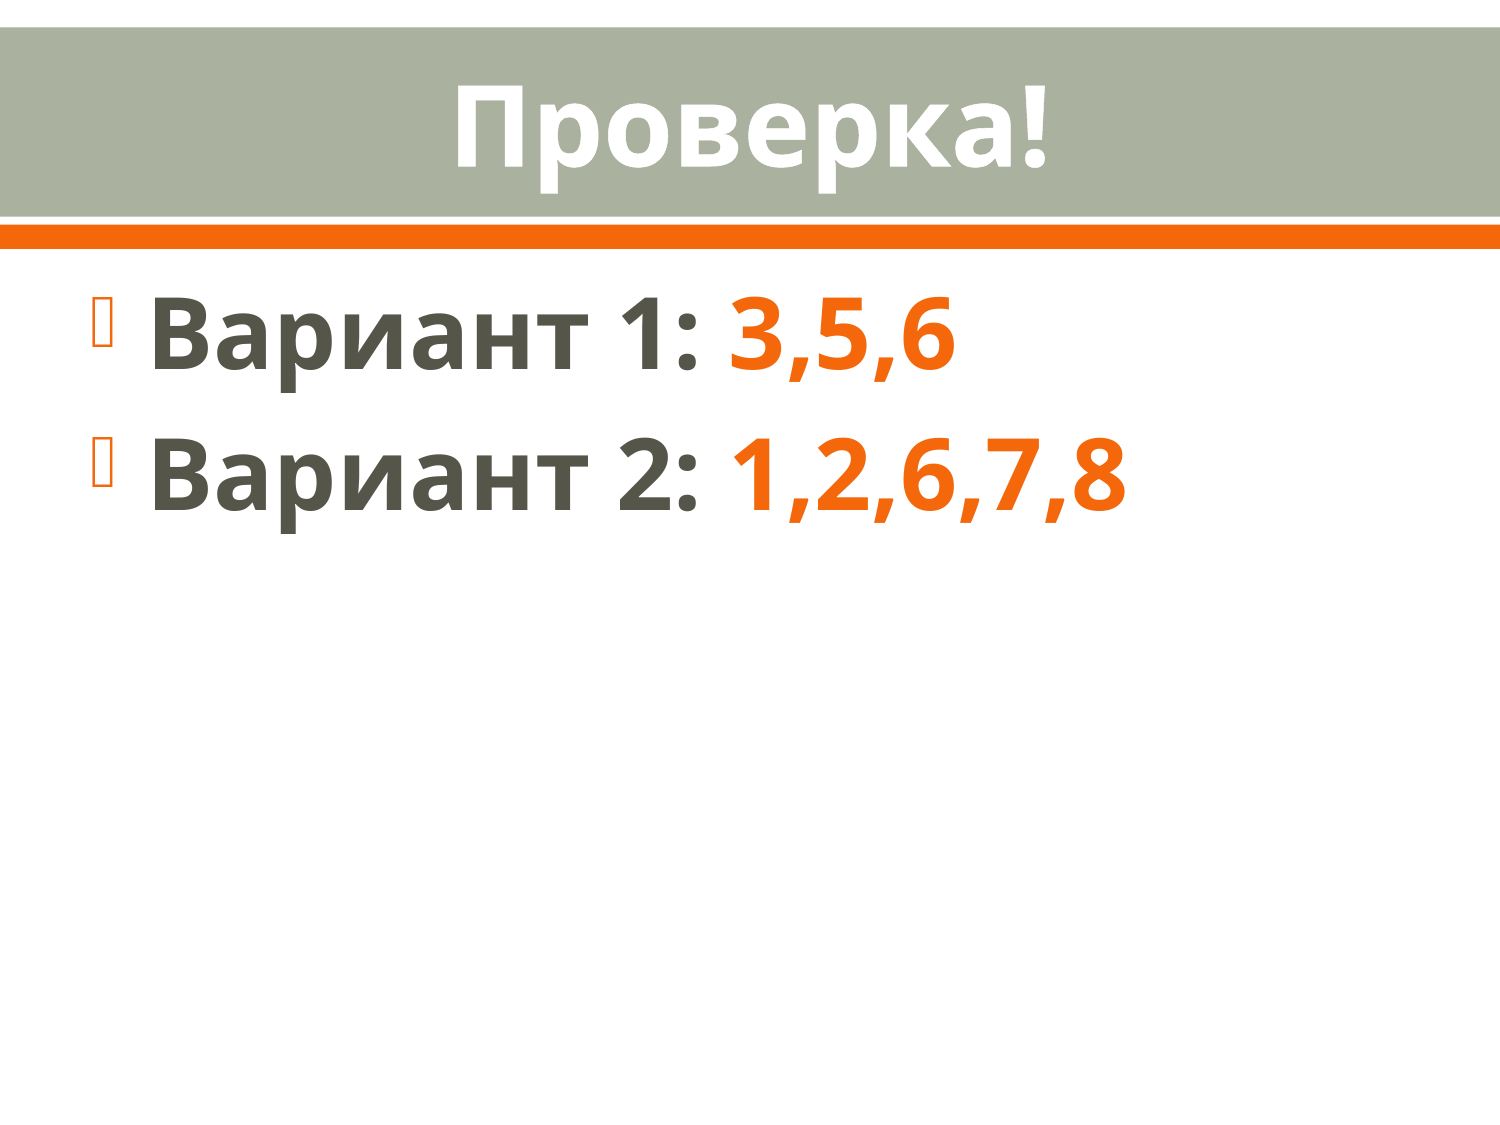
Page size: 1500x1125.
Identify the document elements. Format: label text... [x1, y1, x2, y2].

list Вариант 1: 3,5,6 Вариант 2: 1,2,6,7,8 [75, 262, 1425, 1005]
title Проверка! [75, 29, 1425, 213]
